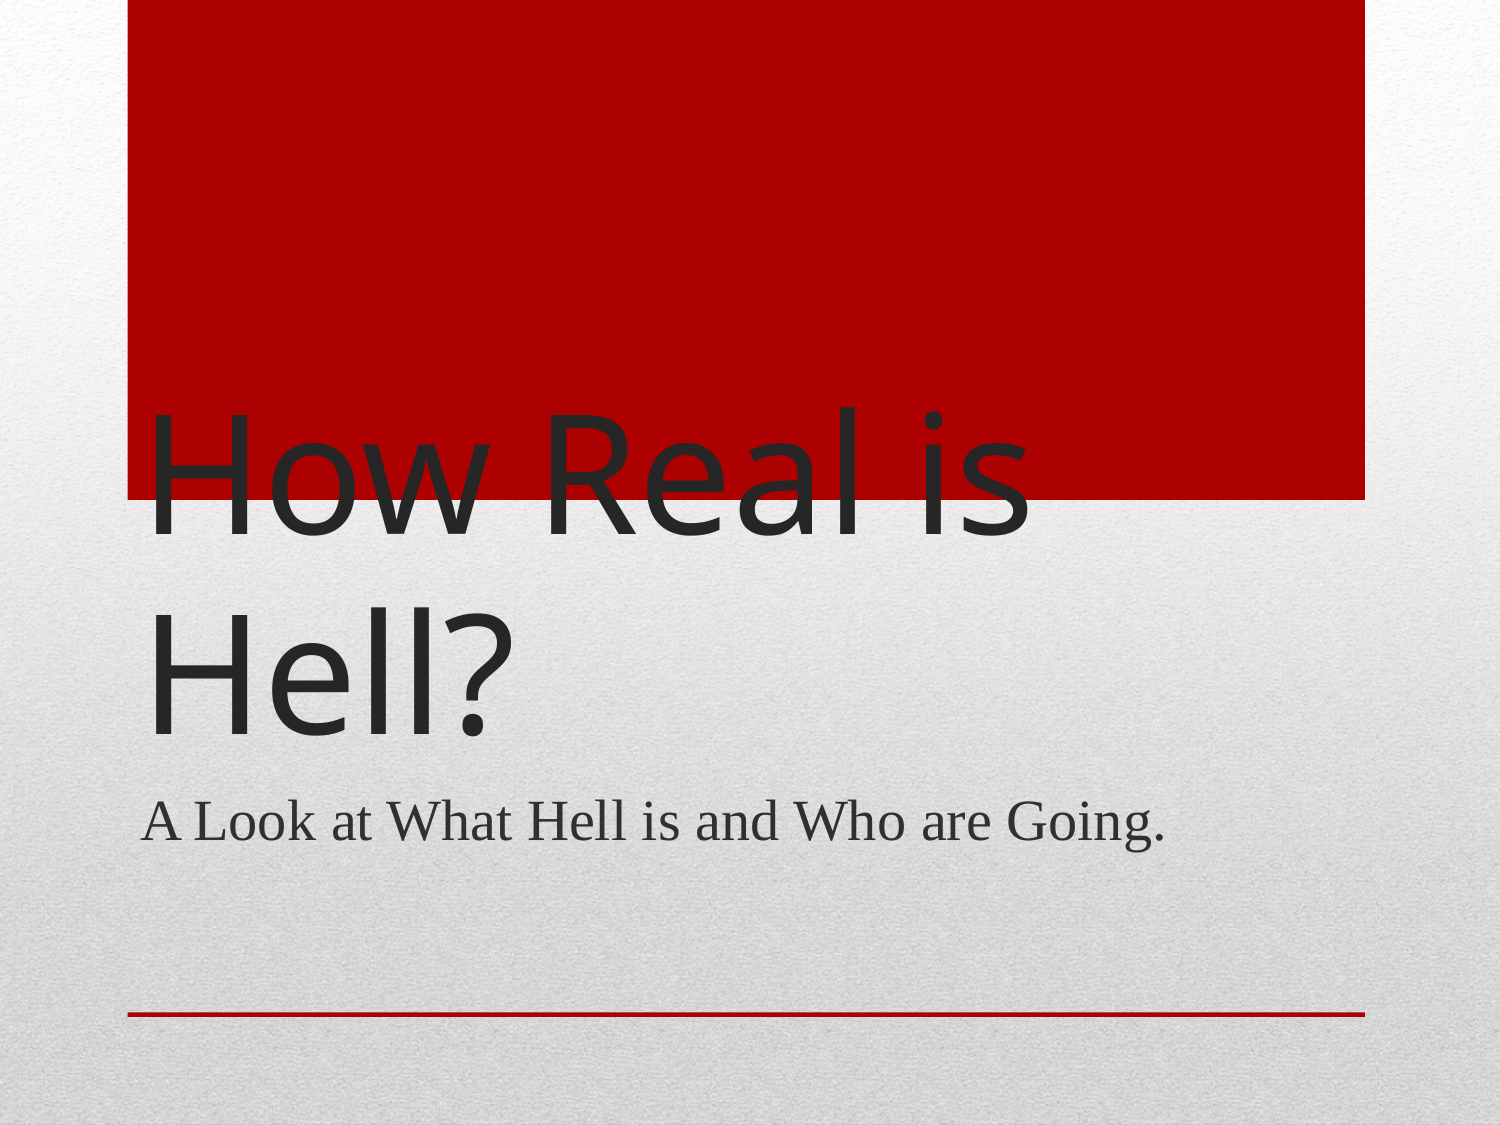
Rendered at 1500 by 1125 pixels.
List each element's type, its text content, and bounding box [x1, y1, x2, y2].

title How Real is Hell? [125, 525, 1363, 775]
subtitle A Look at What Hell is and Who are Going. [125, 774, 1250, 938]
